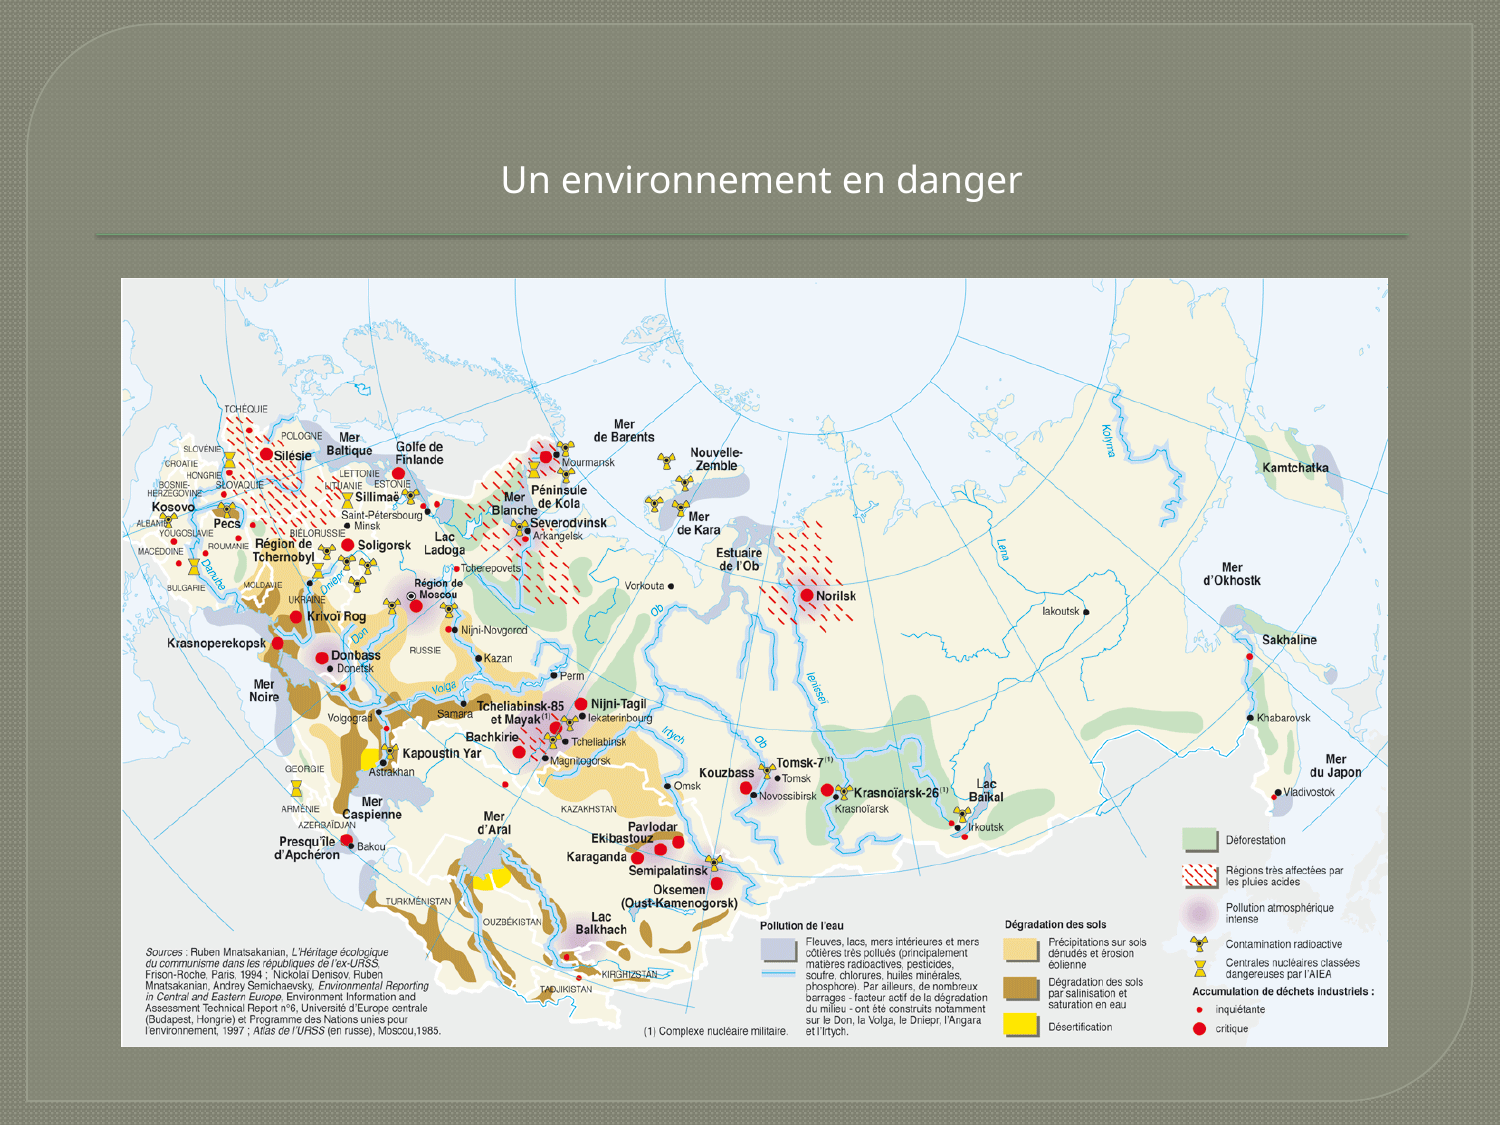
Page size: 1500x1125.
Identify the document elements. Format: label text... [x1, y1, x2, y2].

picture [121, 278, 1389, 1047]
text_box Un environnement en danger [454, 148, 1069, 209]
